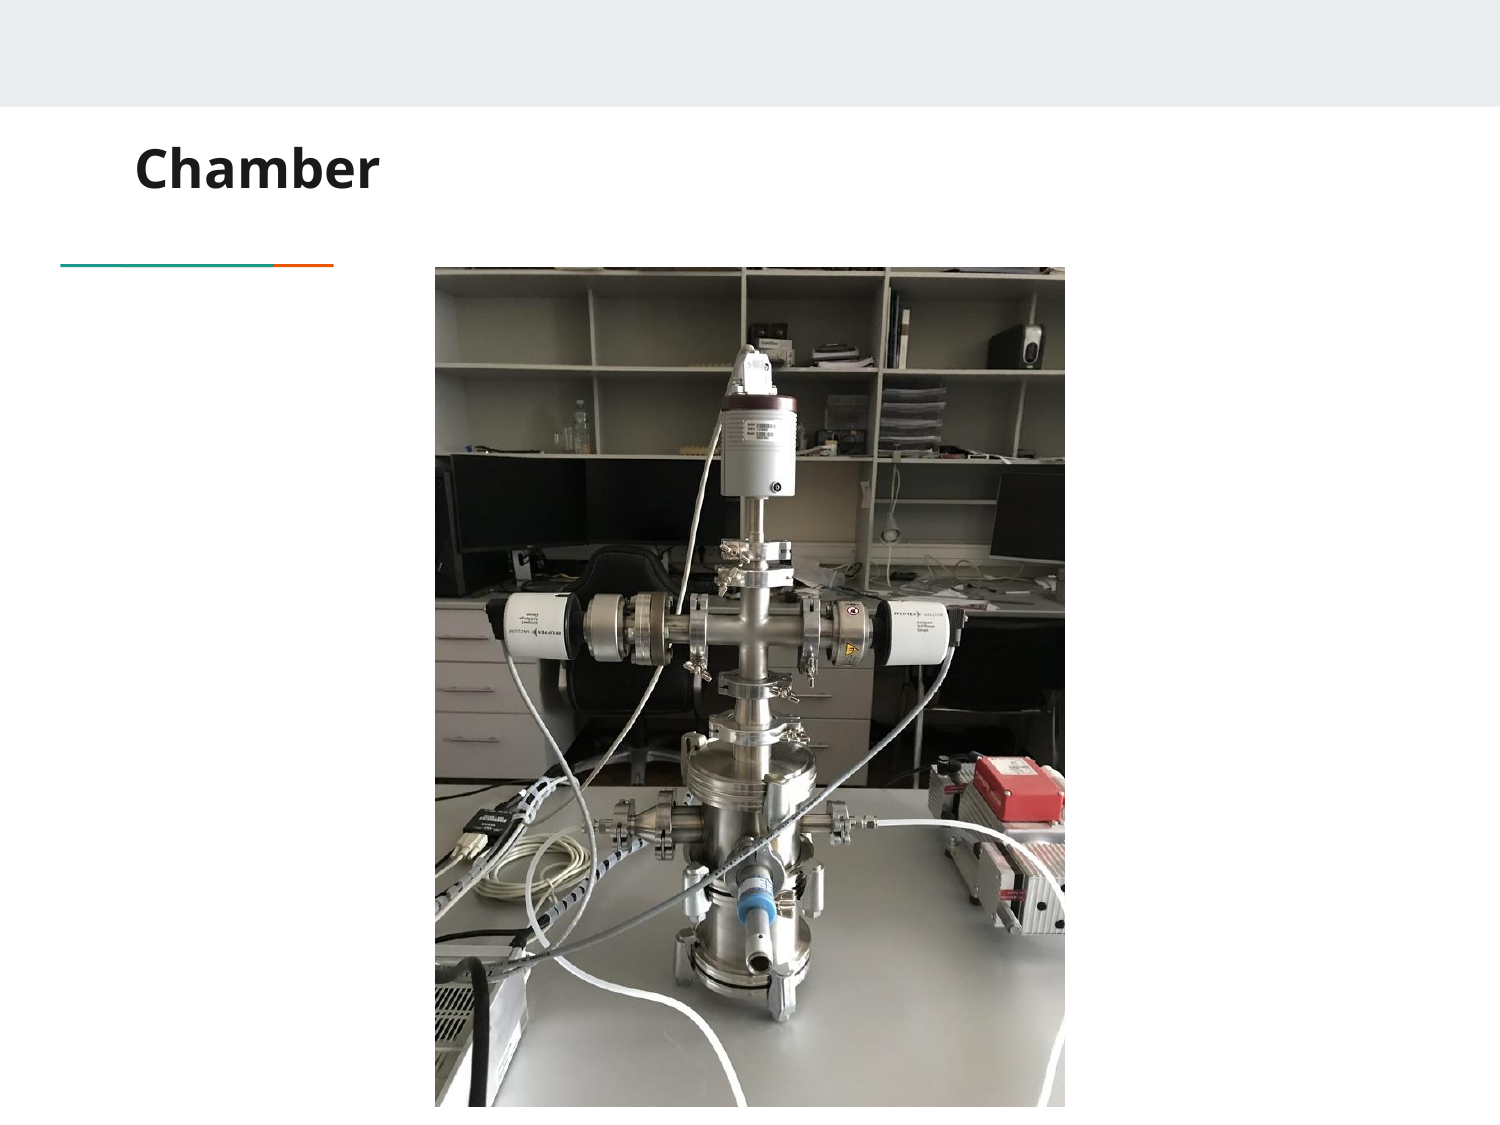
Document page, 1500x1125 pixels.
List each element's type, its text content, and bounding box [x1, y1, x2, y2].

title Chamber [119, 119, 1381, 237]
picture [435, 267, 1065, 1107]
